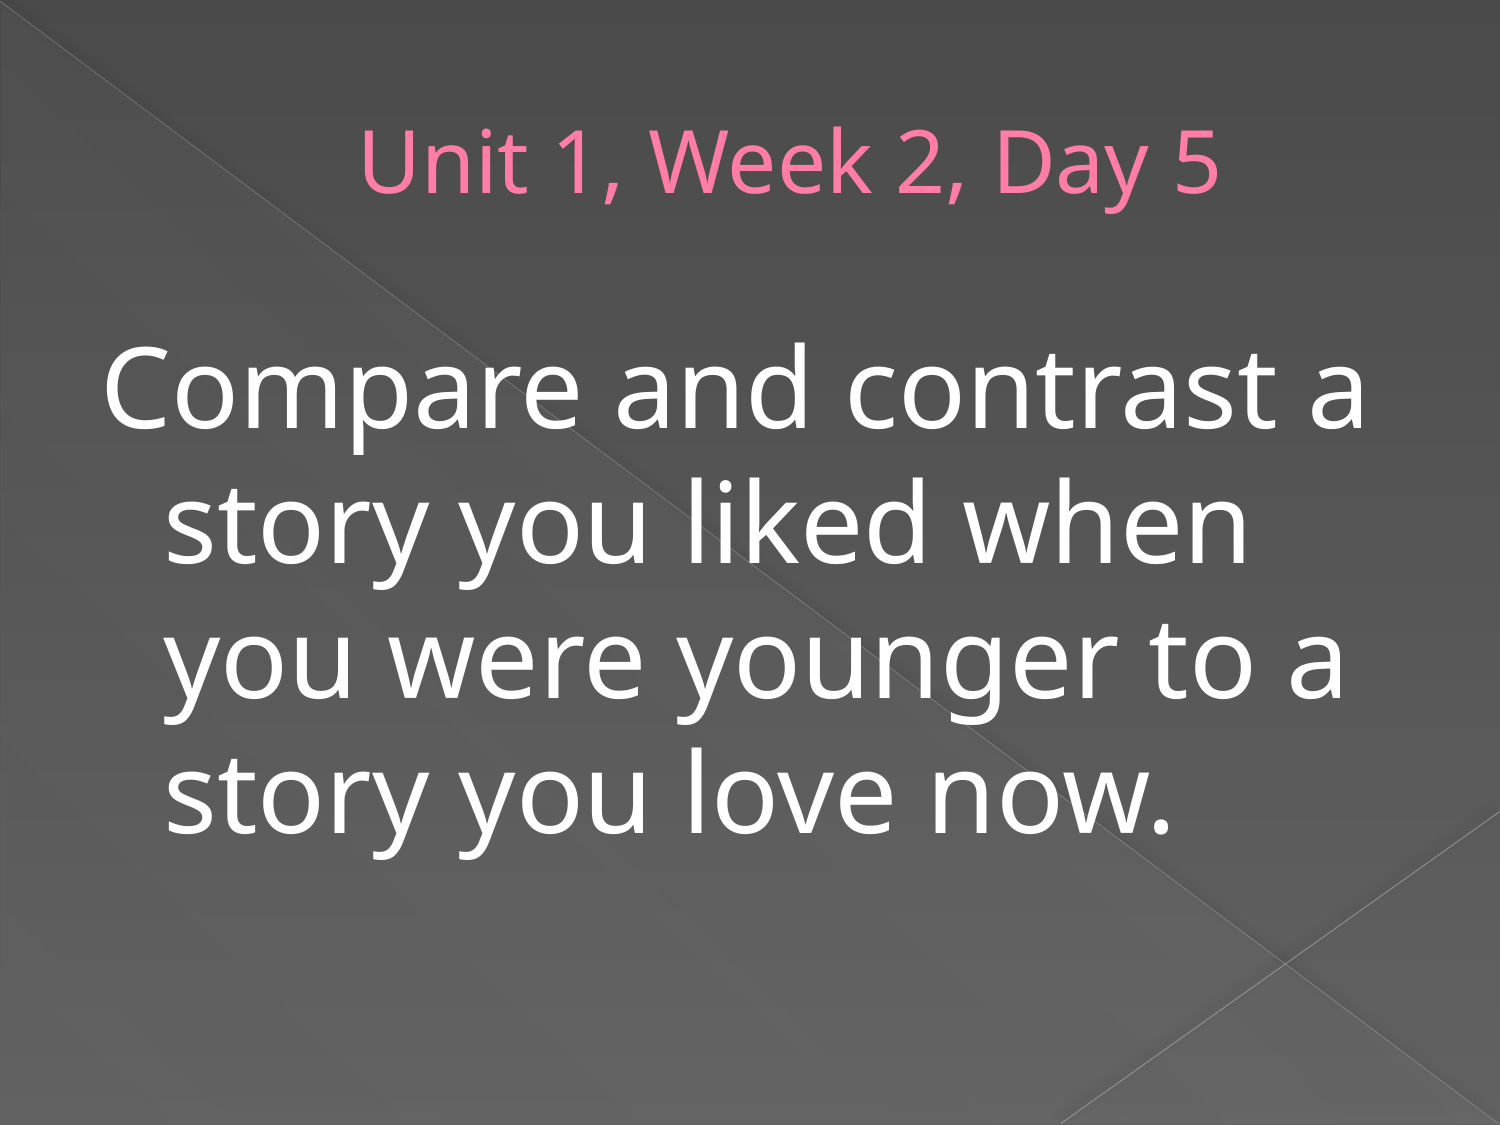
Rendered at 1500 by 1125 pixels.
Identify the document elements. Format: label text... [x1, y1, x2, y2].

title Unit 1, Week 2, Day 5 [75, 43, 1425, 274]
list Compare and contrast a story you liked when you were younger to a story you love now. [75, 308, 1425, 1059]
